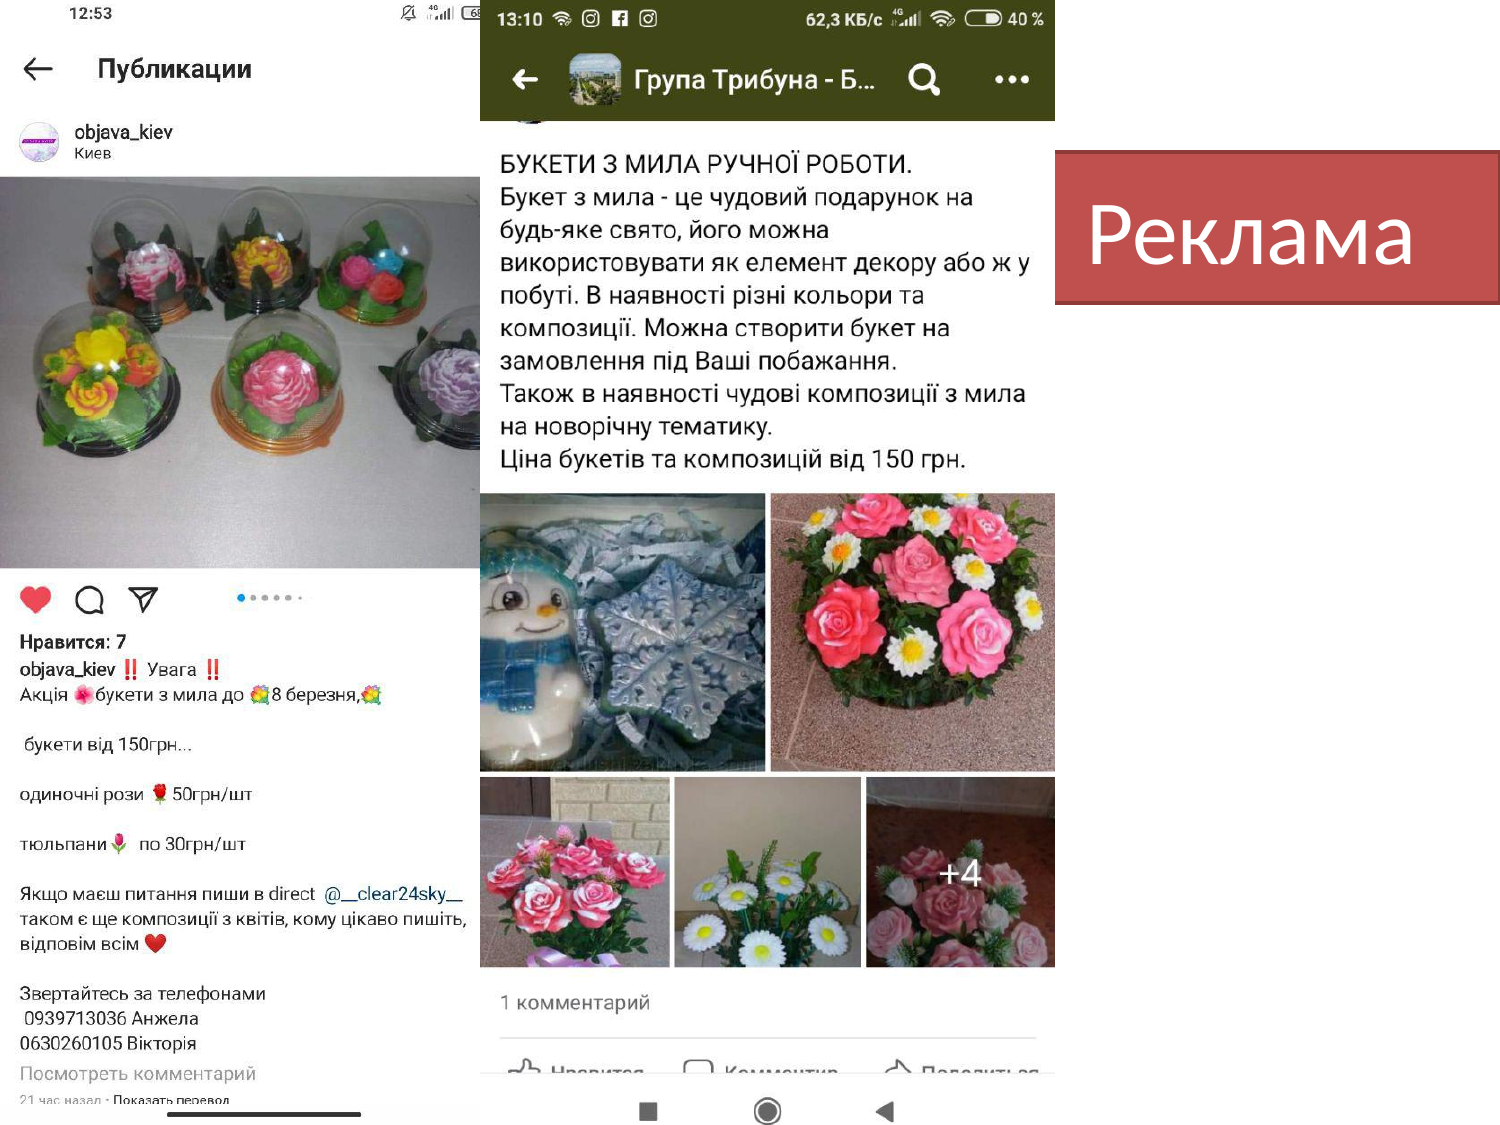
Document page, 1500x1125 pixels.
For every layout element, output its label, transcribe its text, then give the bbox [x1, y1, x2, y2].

picture [480, 0, 1055, 1125]
title Реклама [1059, 150, 1500, 305]
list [0, 0, 478, 1125]
